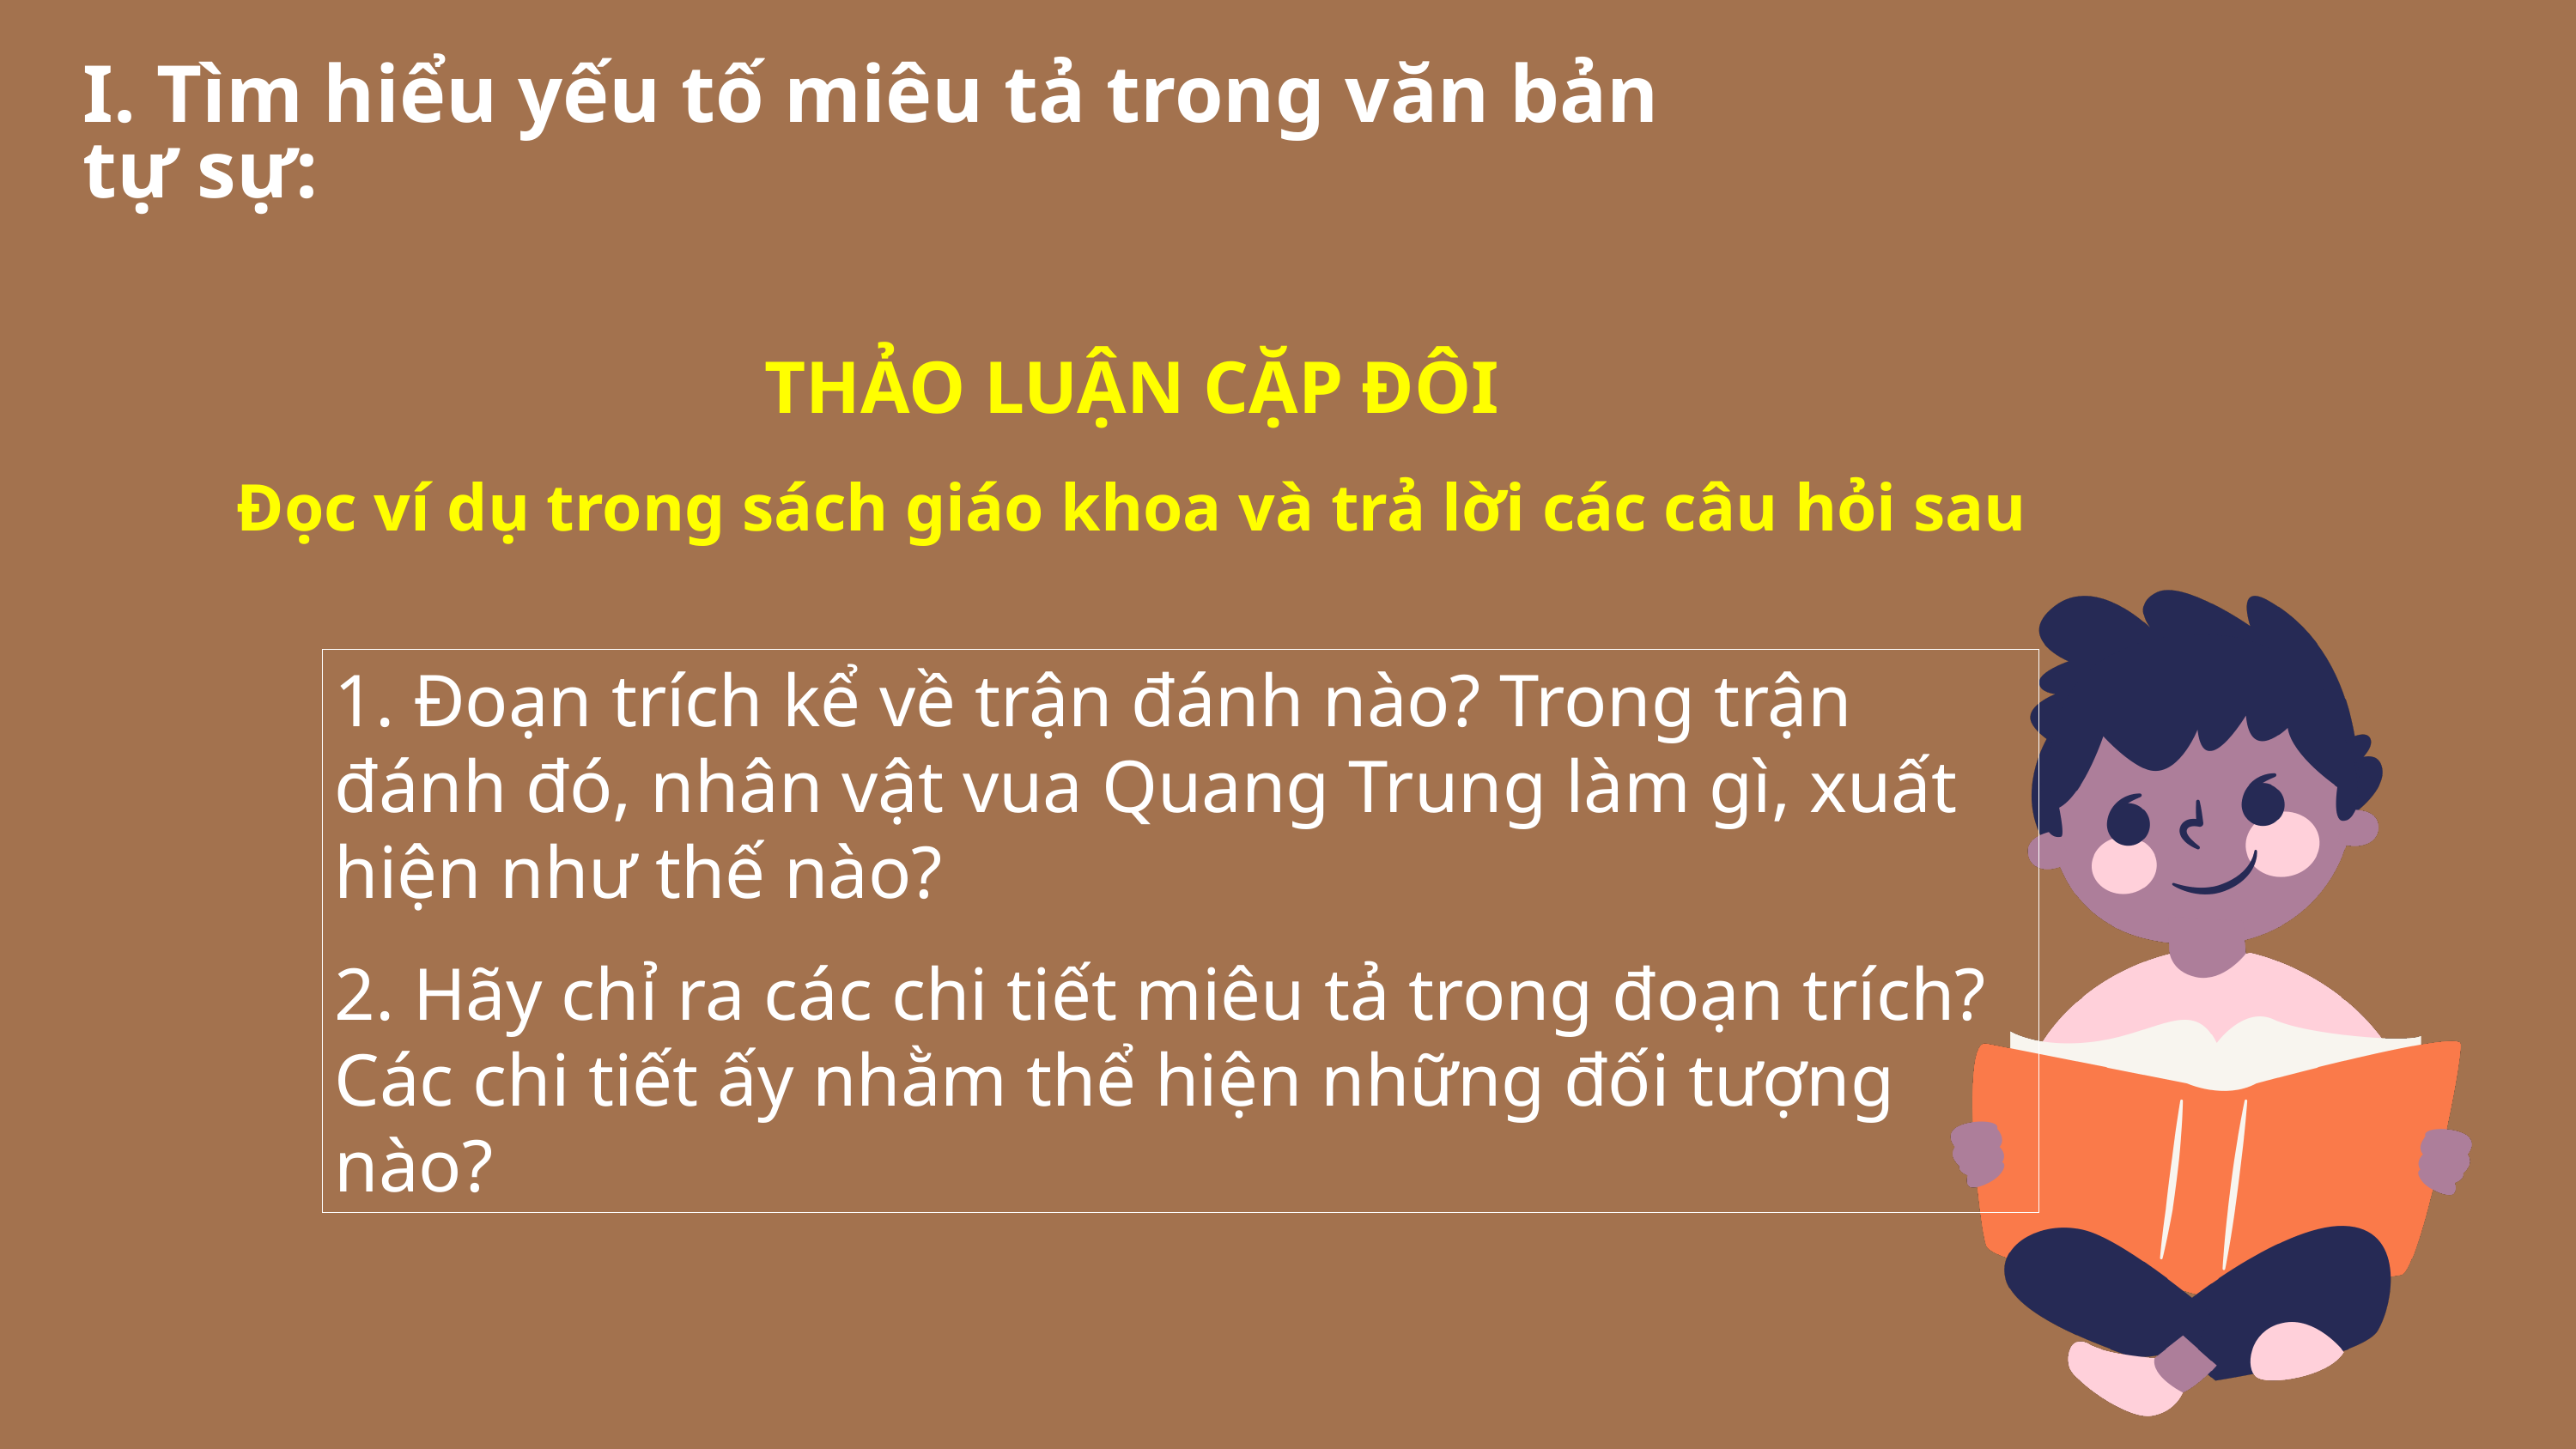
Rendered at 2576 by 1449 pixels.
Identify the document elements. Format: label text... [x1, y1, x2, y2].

text_box 1. Đoạn trích kể về trận đánh nào? Trong trận đánh đó, nhân vật vua Quang Trung làm gì, xuất hiện như thế nào? 2. Hãy chỉ ra các chi tiết miêu tả trong đoạn trích? Các chi tiết ấy nhằm thể hiện những đối tượng nào? [322, 649, 1938, 1213]
picture [1942, 573, 2480, 1420]
text_box THẢO LUẬN CẶP ĐÔI Đọc ví dụ trong sách giáo khoa và trả lời các câu hỏi sau [162, 293, 2102, 550]
text_box I. Tìm hiểu yếu tố miêu tả trong văn bản tự sự: [62, 76, 1687, 198]
